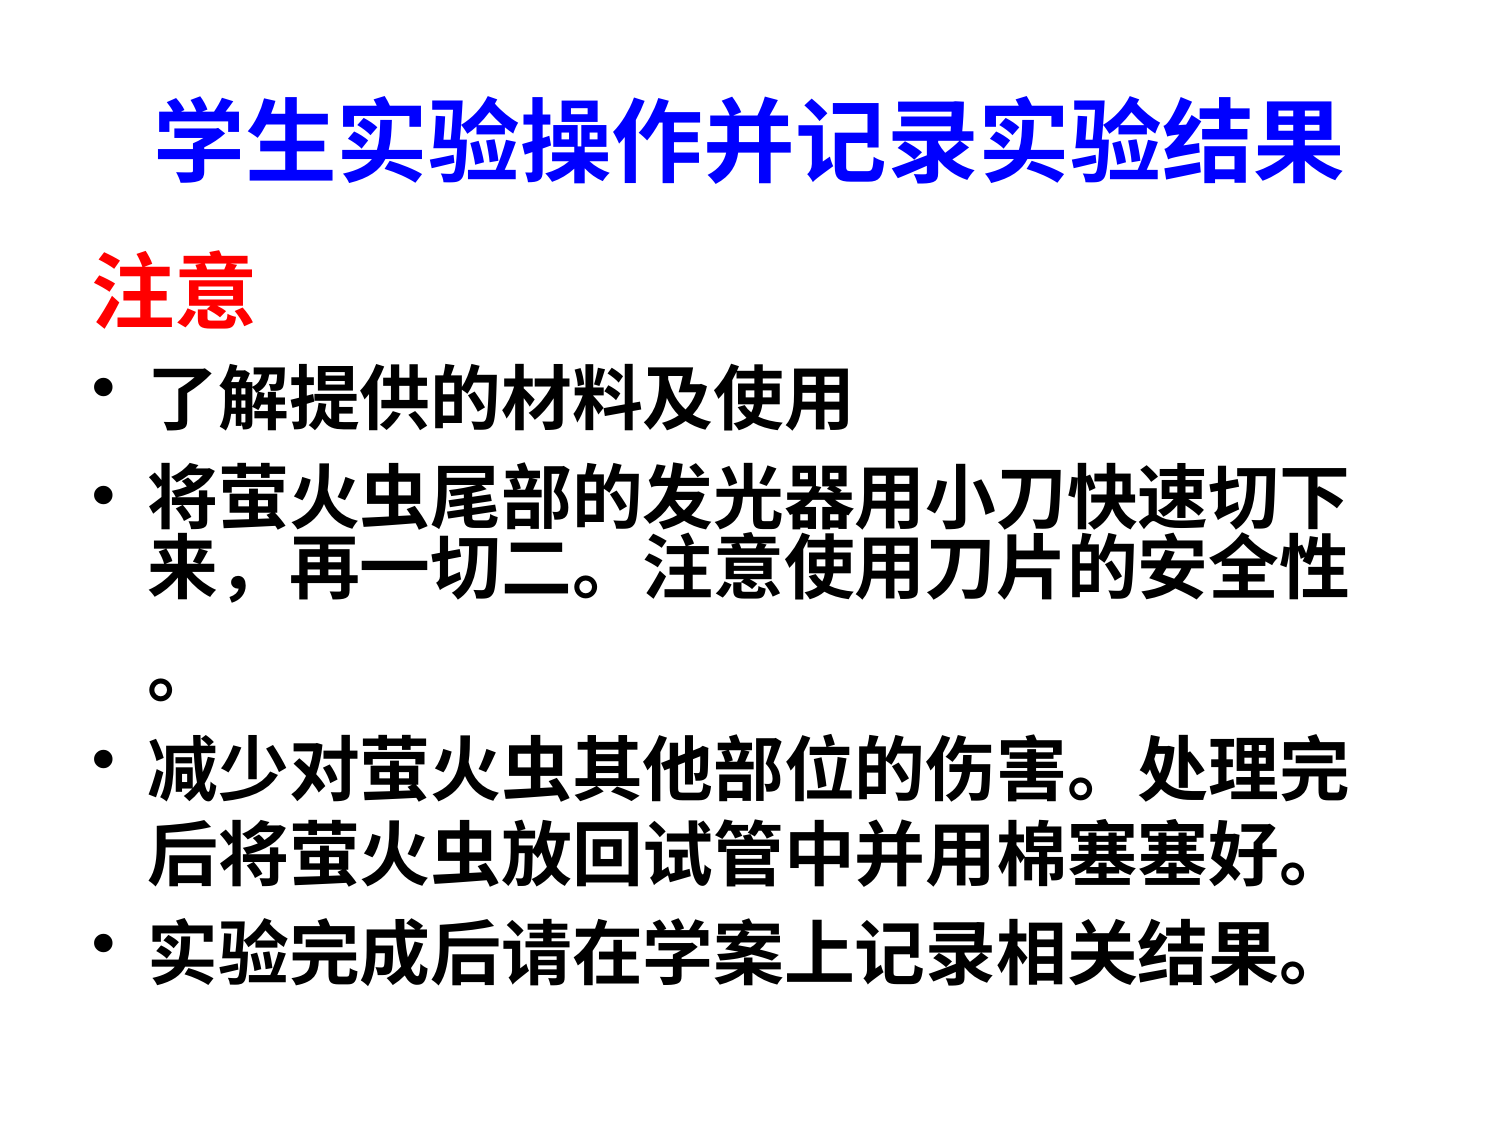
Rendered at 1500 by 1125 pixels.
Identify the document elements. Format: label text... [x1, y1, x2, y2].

list 注意 了解提供的材料及使用 将萤火虫尾部的发光器用小刀快速切下来，再一切二。注意使用刀片的安全性。 减少对萤火虫其他部位的伤害。处理完后将萤火虫放回试管中并用棉塞塞好。 实验完成后请在学案上记录相关结果。 [76, 231, 1428, 1024]
title 学生实验操作并记录实验结果 [74, 44, 1426, 233]
